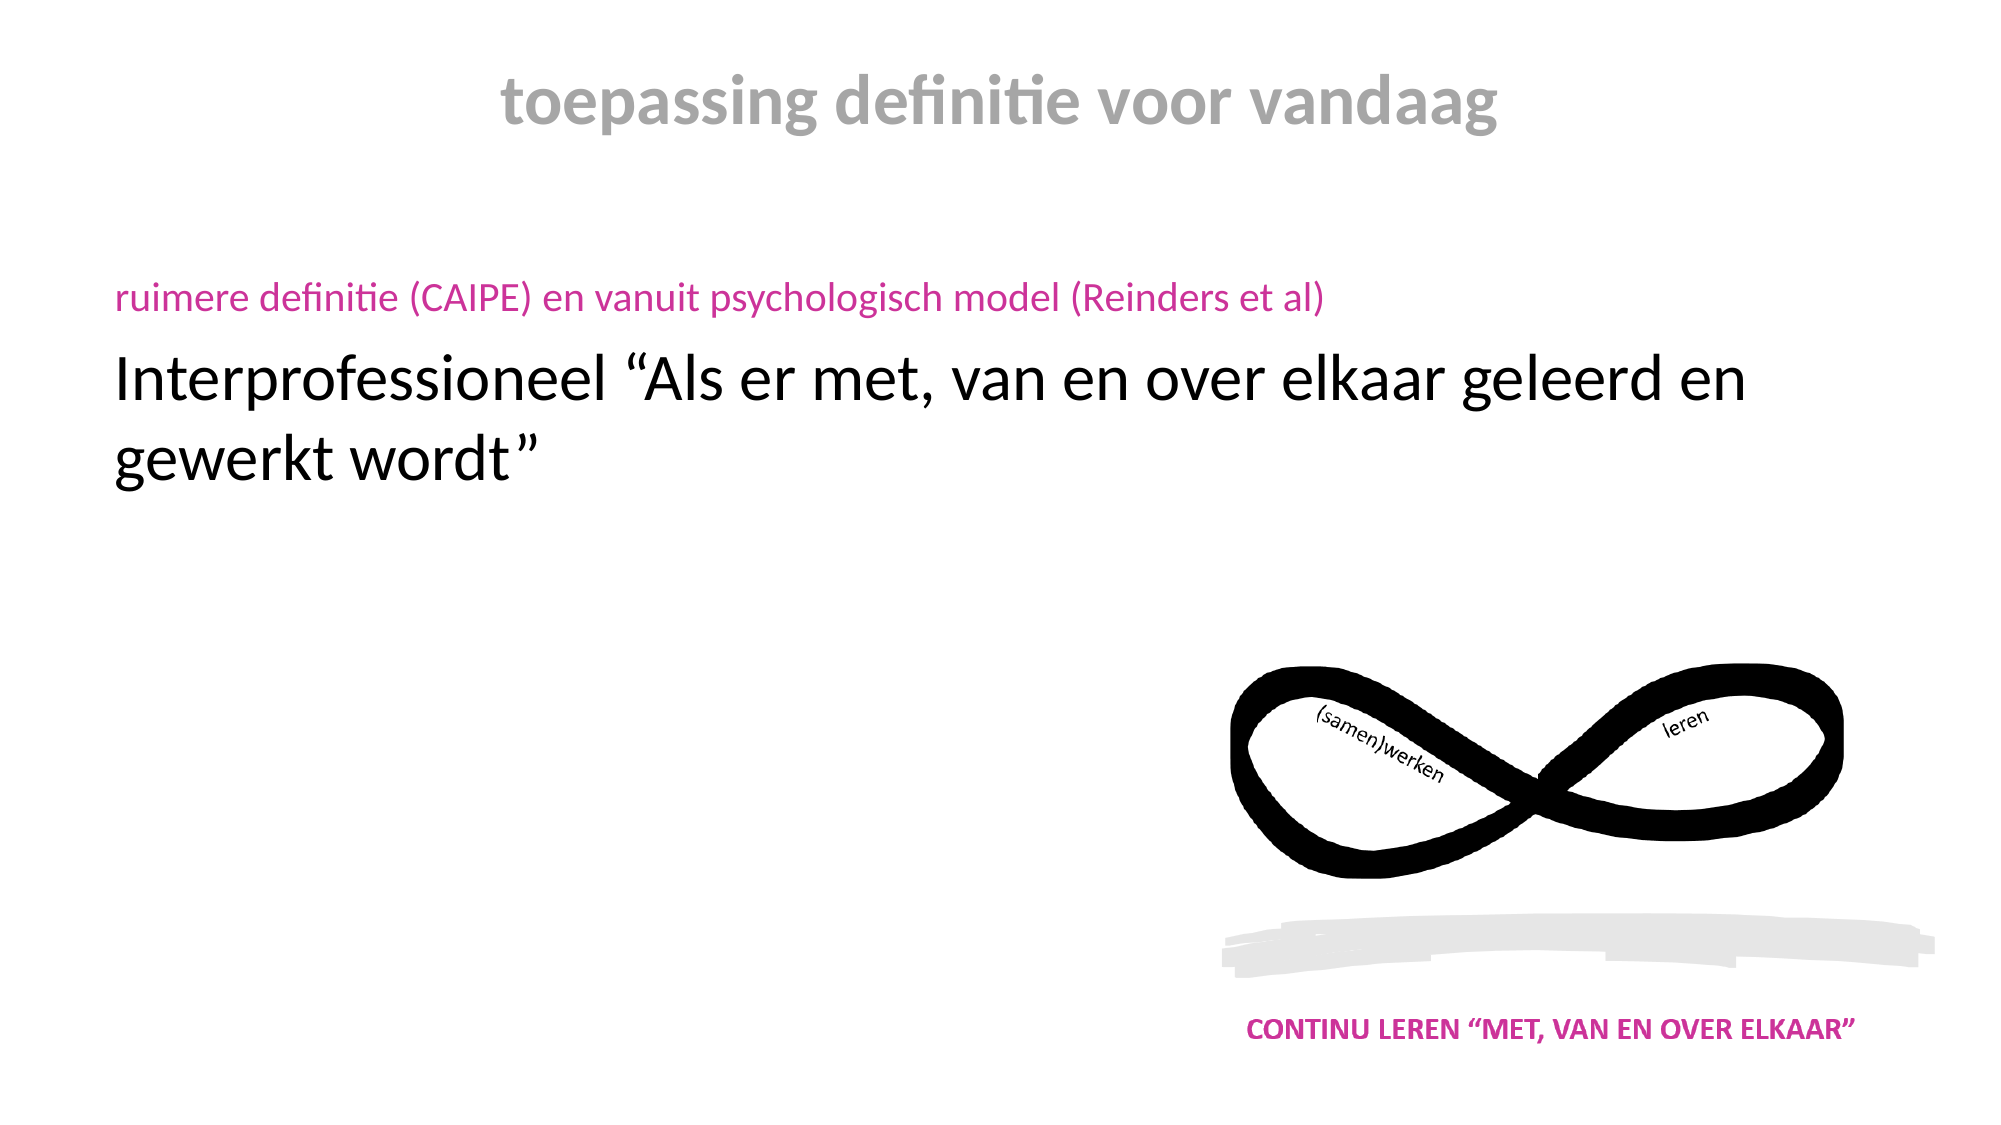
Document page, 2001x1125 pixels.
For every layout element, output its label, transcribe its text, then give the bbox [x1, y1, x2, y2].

picture [1188, 558, 1948, 1081]
title toepassing definitie voor vandaag [99, 45, 1900, 233]
list ruimere definitie (CAIPE) en vanuit psychologisch model (Reinders et al) Interprofessioneel “Als er met, van en over elkaar geleerd en gewerkt wordt” [99, 262, 1900, 1005]
